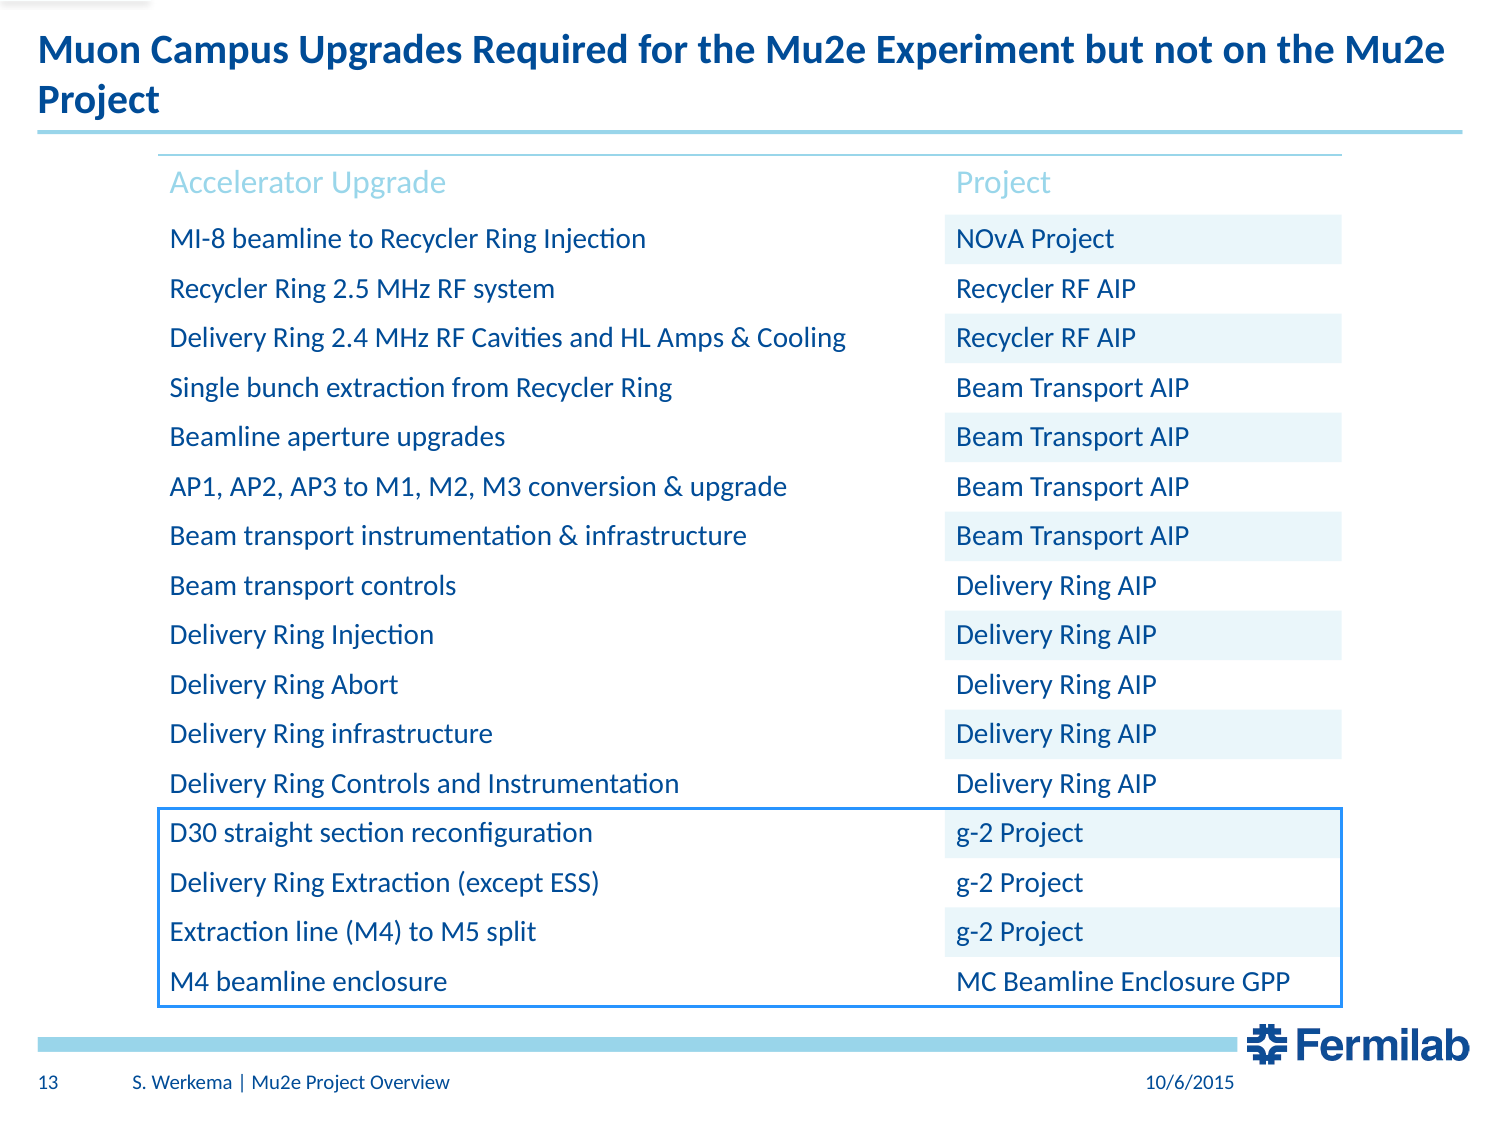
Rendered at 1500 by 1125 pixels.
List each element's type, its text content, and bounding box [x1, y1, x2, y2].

table_cell Beamline aperture upgrades [158, 413, 945, 462]
table_cell Recycler Ring 2.5 MHz RF system [158, 264, 945, 314]
table_cell g-2 Project [945, 810, 1340, 858]
table_cell Beam Transport AIP [945, 512, 1342, 561]
table_cell NOvA Project [945, 215, 1342, 264]
table_cell Delivery Ring AIP [945, 660, 1342, 710]
table_cell Beam Transport AIP [945, 462, 1342, 512]
table_cell M4 beamline enclosure [160, 957, 945, 1005]
table_cell Delivery Ring AIP [945, 611, 1342, 660]
picture [0, 0, 1500, 1125]
table_header Accelerator Upgrade [158, 156, 945, 215]
table_cell Delivery Ring AIP [945, 710, 1342, 759]
slide_number 13 [37, 1068, 111, 1109]
table_cell Delivery Ring Injection [158, 611, 945, 660]
table_cell Beam transport controls [158, 561, 945, 611]
table_cell Delivery Ring AIP [945, 561, 1342, 611]
table_cell Delivery Ring 2.4 MHz RF Cavities and HL Amps & Cooling [158, 314, 945, 363]
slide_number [1058, 1068, 1235, 1109]
table_cell Delivery Ring AIP [945, 759, 1342, 807]
table_cell Delivery Ring infrastructure [158, 710, 945, 759]
table_cell MC Beamline Enclosure GPP [945, 957, 1340, 1005]
table_cell D30 straight section reconfiguration [160, 810, 945, 858]
table_cell Delivery Ring Controls and Instrumentation [158, 759, 945, 807]
title Muon Campus Upgrades Required for the Mu2e Experiment but not on the Mu2e Project [37, 17, 1463, 123]
table_cell Beam Transport AIP [945, 413, 1342, 462]
table_cell g-2 Project [945, 908, 1340, 957]
table_cell Extraction line (M4) to M5 split [160, 908, 945, 957]
table_cell Recycler RF AIP [945, 264, 1342, 314]
table_cell AP1, AP2, AP3 to M1, M2, M3 conversion & upgrade [158, 462, 945, 512]
table_cell Recycler RF AIP [945, 314, 1342, 363]
table_cell Beam transport instrumentation & infrastructure [158, 512, 945, 561]
table_cell Single bunch extraction from Recycler Ring [158, 363, 945, 413]
table_header Project [945, 156, 1342, 215]
table_cell Delivery Ring Abort [158, 660, 945, 710]
table_cell g-2 Project [945, 858, 1340, 908]
table_cell Beam Transport AIP [945, 363, 1342, 413]
footer S. Werkema | Mu2e Project Overview [132, 1068, 1014, 1109]
table_cell MI-8 beamline to Recycler Ring Injection [158, 215, 945, 264]
table_cell Delivery Ring Extraction (except ESS) [160, 858, 945, 908]
